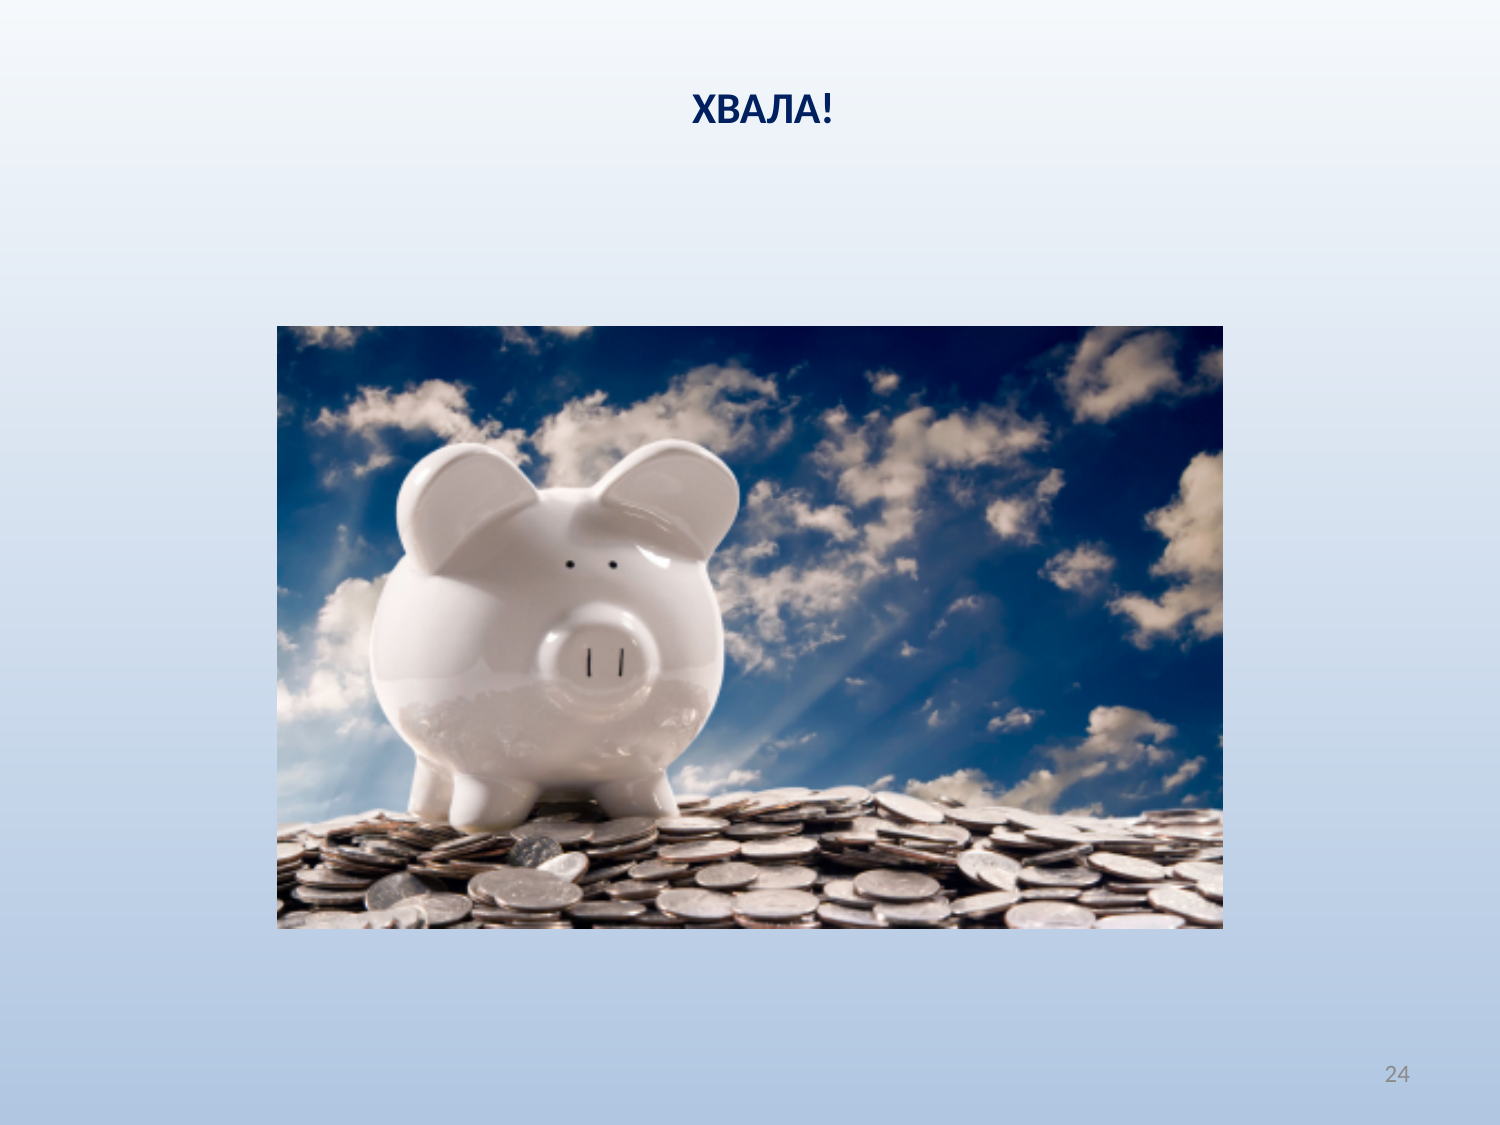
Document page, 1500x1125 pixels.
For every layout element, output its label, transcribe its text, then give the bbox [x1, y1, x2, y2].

slide_number 24 [1074, 1042, 1425, 1103]
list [277, 326, 1223, 929]
title ХВАЛА! [88, 24, 1439, 141]
